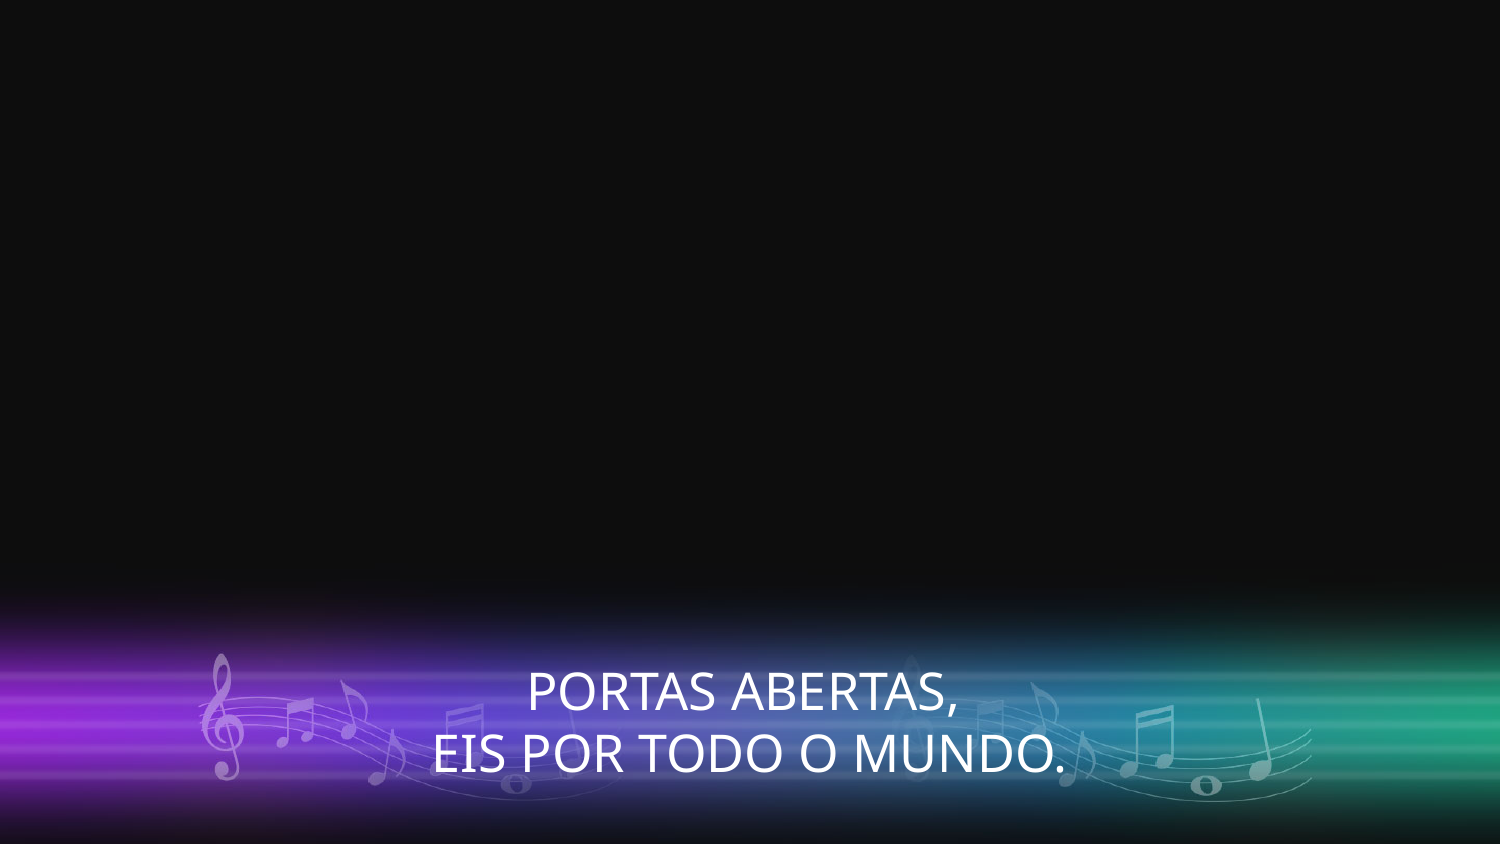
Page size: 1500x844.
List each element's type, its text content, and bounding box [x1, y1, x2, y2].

picture [0, 0, 1500, 844]
text_box PORTAS ABERTAS, EIS POR TODO O MUNDO. [265, 651, 1235, 791]
